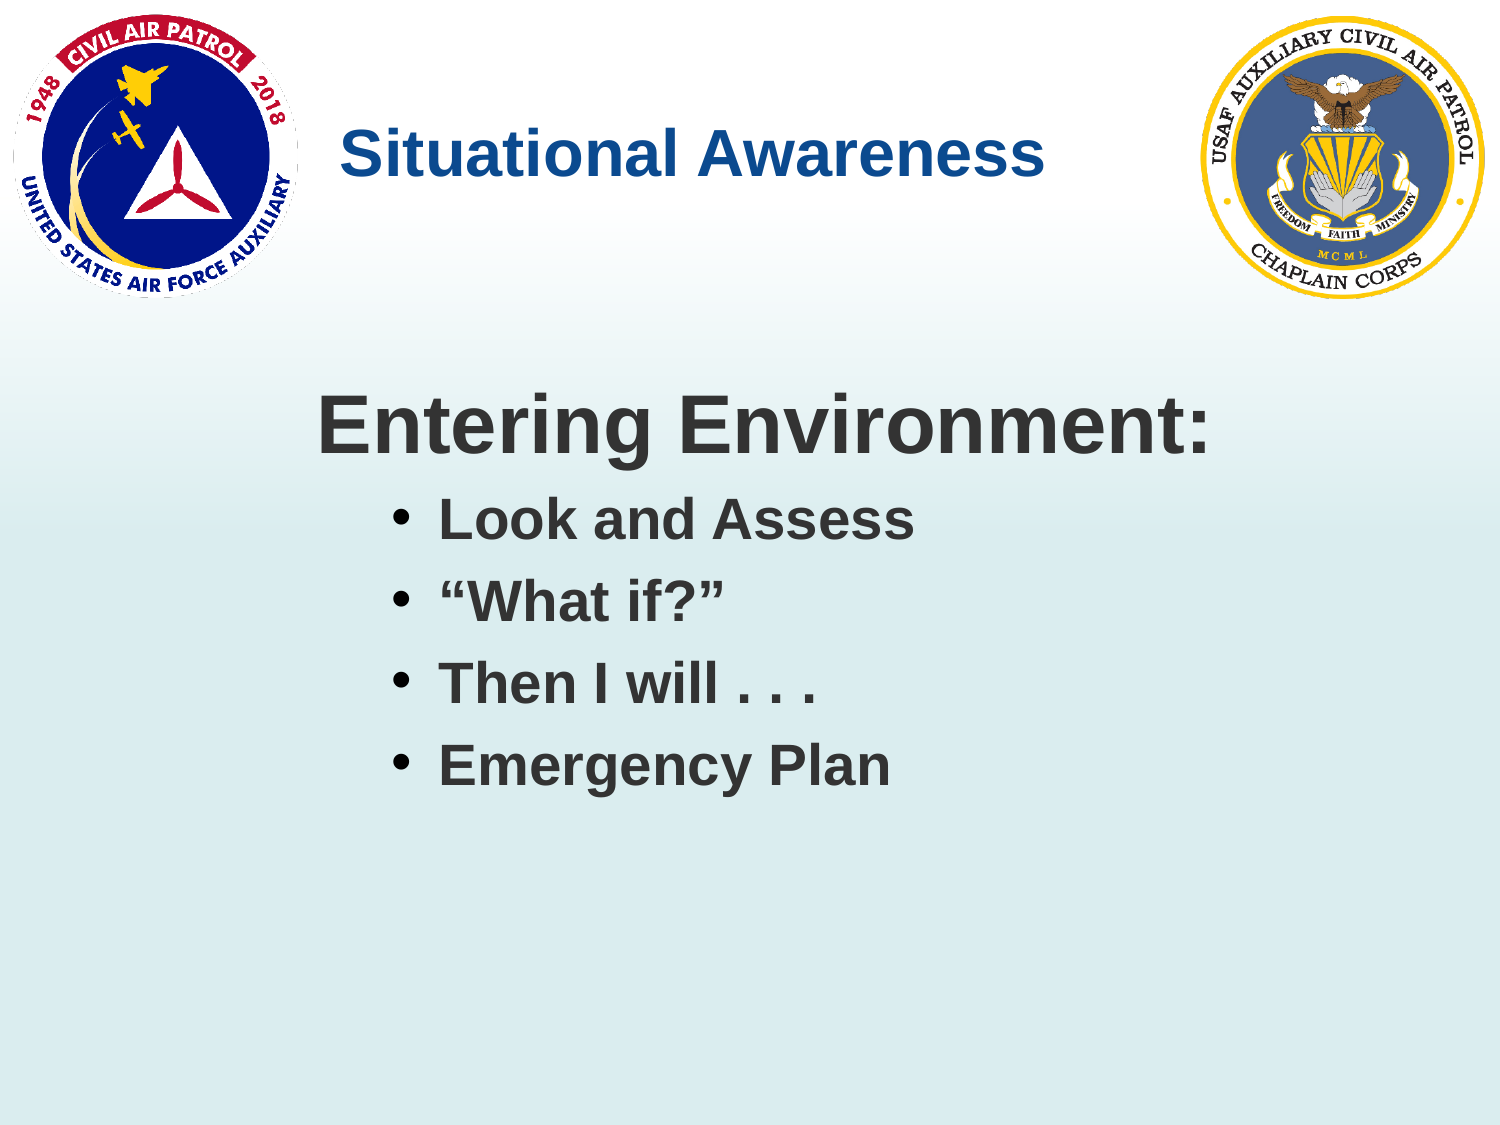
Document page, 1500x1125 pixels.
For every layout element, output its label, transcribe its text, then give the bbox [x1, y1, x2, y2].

title Situational Awareness [324, 99, 1194, 201]
list Entering Environment: Look and Assess “What if?” Then I will . . . Emergency Plan [301, 362, 1476, 1063]
picture [0, 0, 1500, 300]
